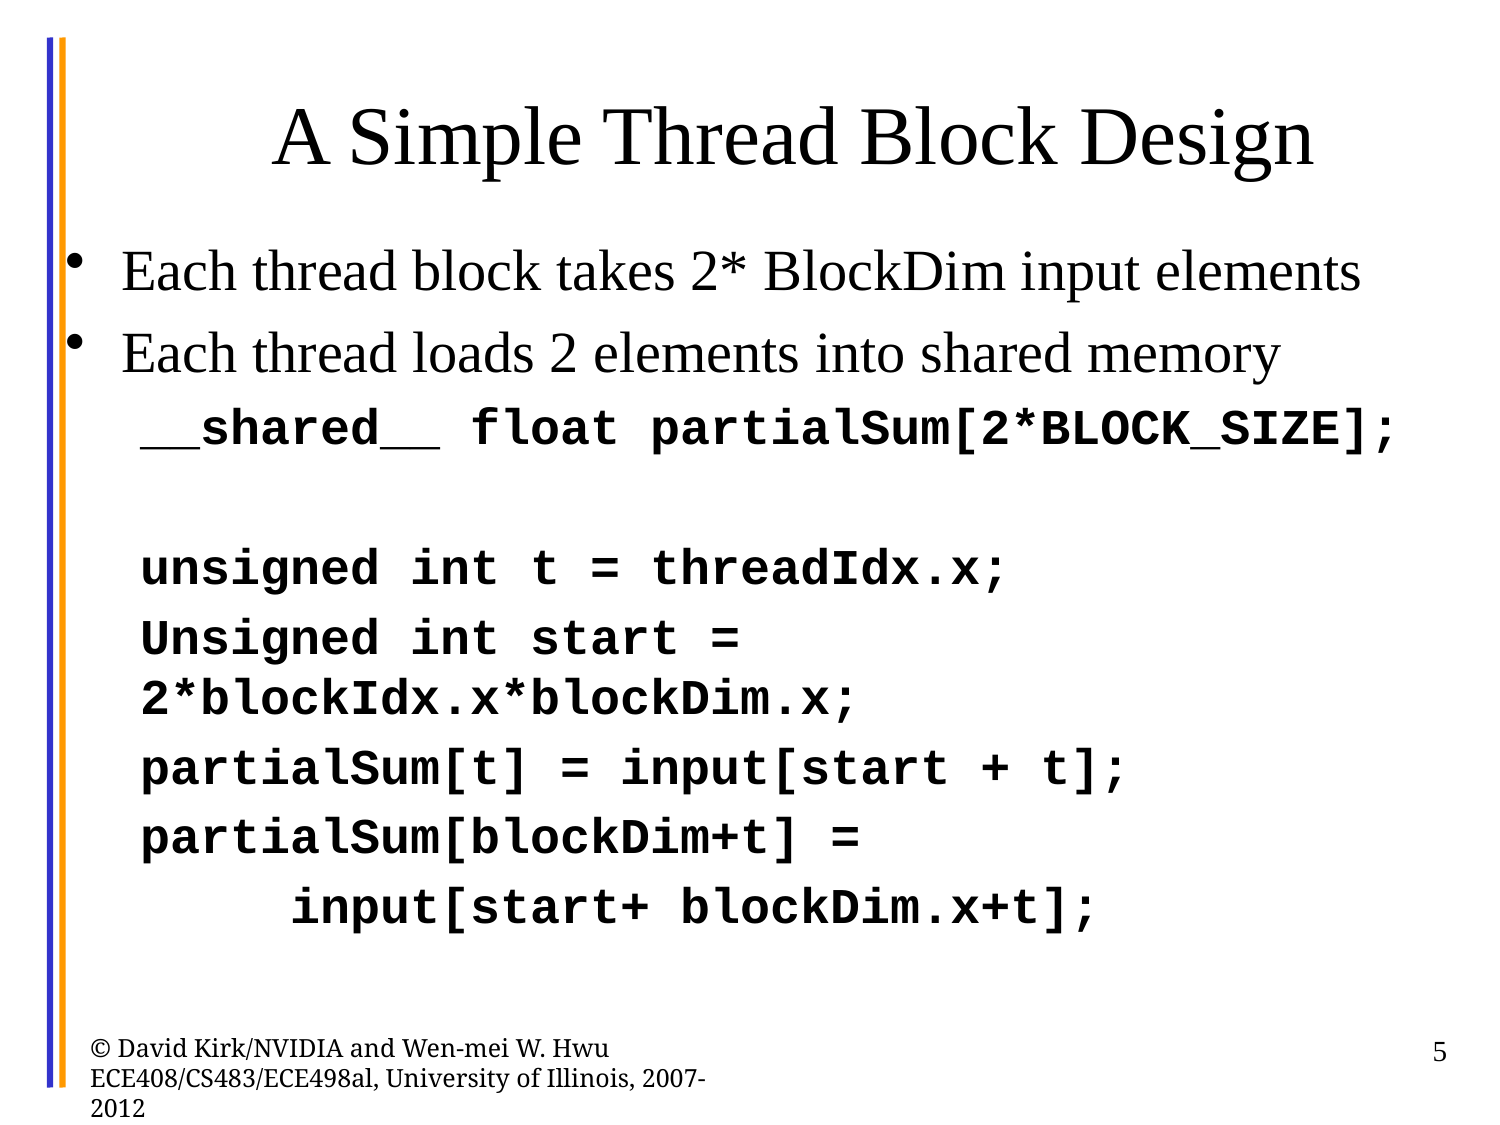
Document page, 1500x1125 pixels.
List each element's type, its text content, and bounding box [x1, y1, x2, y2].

title A Simple Thread Block Design [112, 37, 1475, 224]
footer © David Kirk/NVIDIA and Wen-mei W. Hwu ECE408/CS483/ECE498al, University of Illinois, 2007-2012 [74, 1024, 726, 1101]
list Each thread block takes 2* BlockDim input elements Each thread loads 2 elements into shared memory __shared__ float partialSum[2*BLOCK_SIZE]; unsigned int t = threadIdx.x; Unsigned int start = 2*blockIdx.x*blockDim.x; partialSum[t] = input[start + t]; partialSum[blockDim+t] = input[start+ blockDim.x+t]; [50, 224, 1500, 975]
slide_number 5 [1149, 1024, 1463, 1101]
